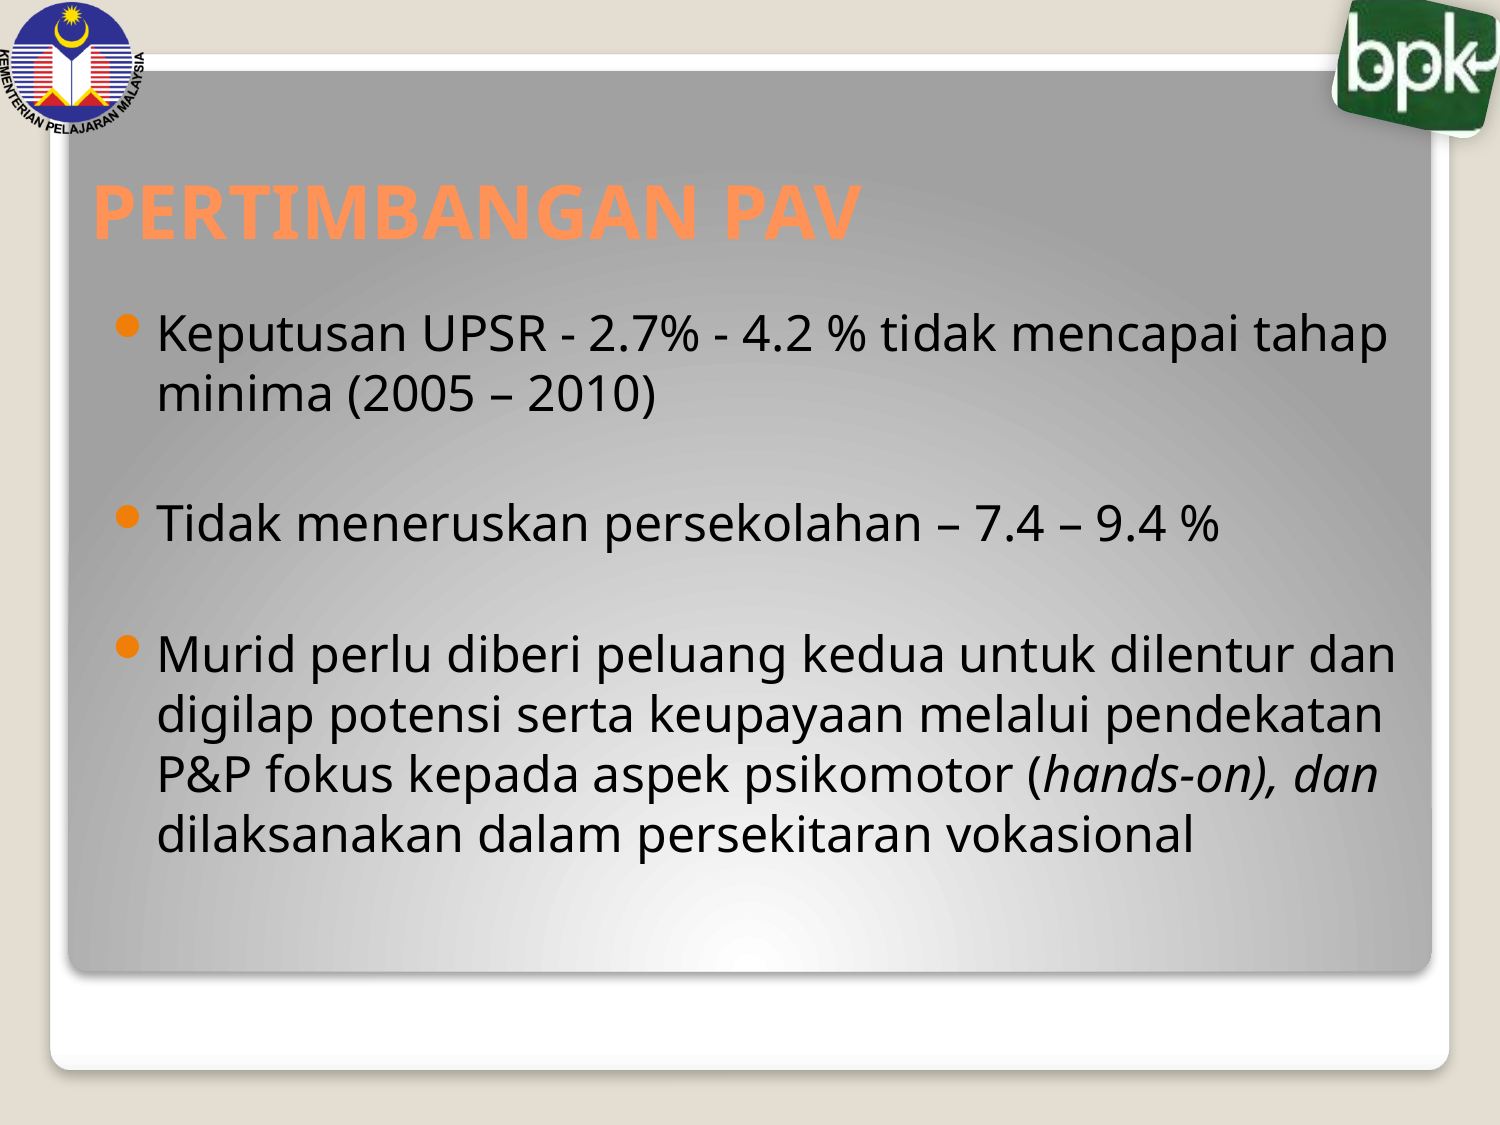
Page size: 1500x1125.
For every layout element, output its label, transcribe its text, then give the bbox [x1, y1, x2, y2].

picture [0, 0, 146, 137]
picture [1331, 0, 1500, 139]
list Keputusan UPSR - 2.7% - 4.2 % tidak mencapai tahap minima (2005 – 2010) Tidak meneruskan persekolahan – 7.4 – 9.4 % Murid perlu diberi peluang kedua untuk dilentur dan digilap potensi serta keupayaan melalui pendekatan P&P fokus kepada aspek psikomotor (hands-on), dan dilaksanakan dalam persekitaran vokasional [82, 286, 1425, 959]
title PERTIMBANGAN PAV [75, 126, 1418, 263]
